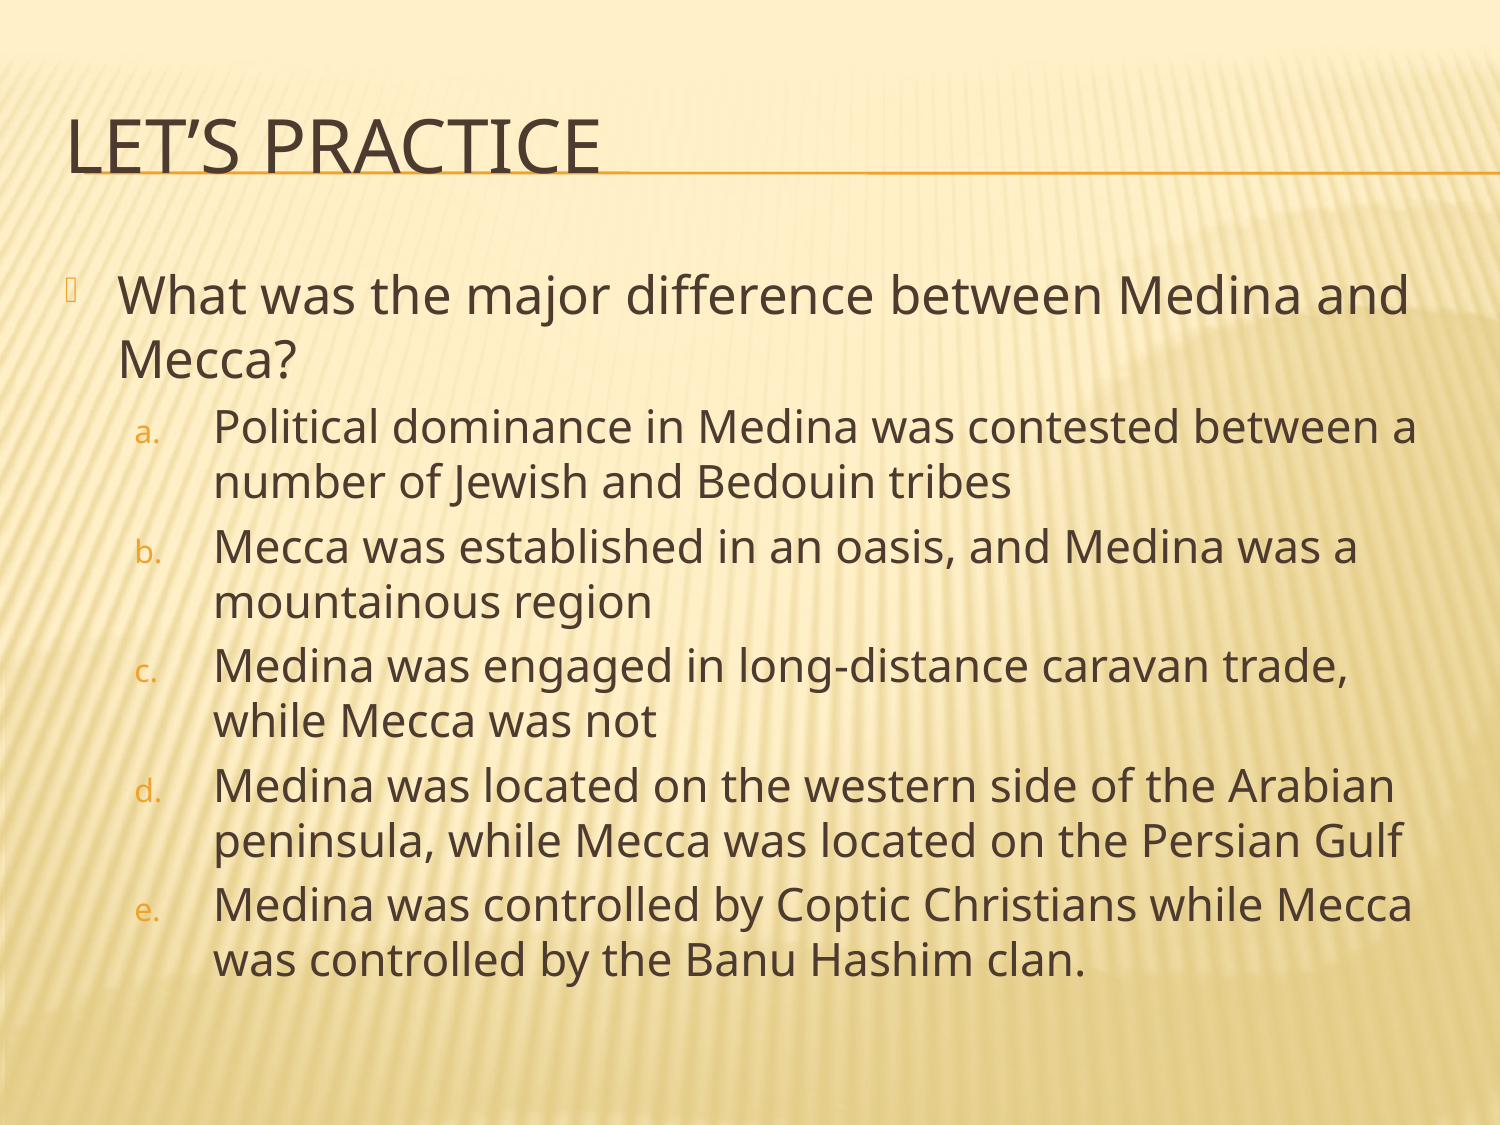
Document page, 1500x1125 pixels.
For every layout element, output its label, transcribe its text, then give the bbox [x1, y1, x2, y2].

title Let’s practice [50, 75, 1475, 213]
list What was the major difference between Medina and Mecca? Political dominance in Medina was contested between a number of Jewish and Bedouin tribes Mecca was established in an oasis, and Medina was a mountainous region Medina was engaged in long-distance caravan trade, while Mecca was not Medina was located on the western side of the Arabian peninsula, while Mecca was located on the Persian Gulf Medina was controlled by Coptic Christians while Mecca was controlled by the Banu Hashim clan. [50, 254, 1475, 998]
